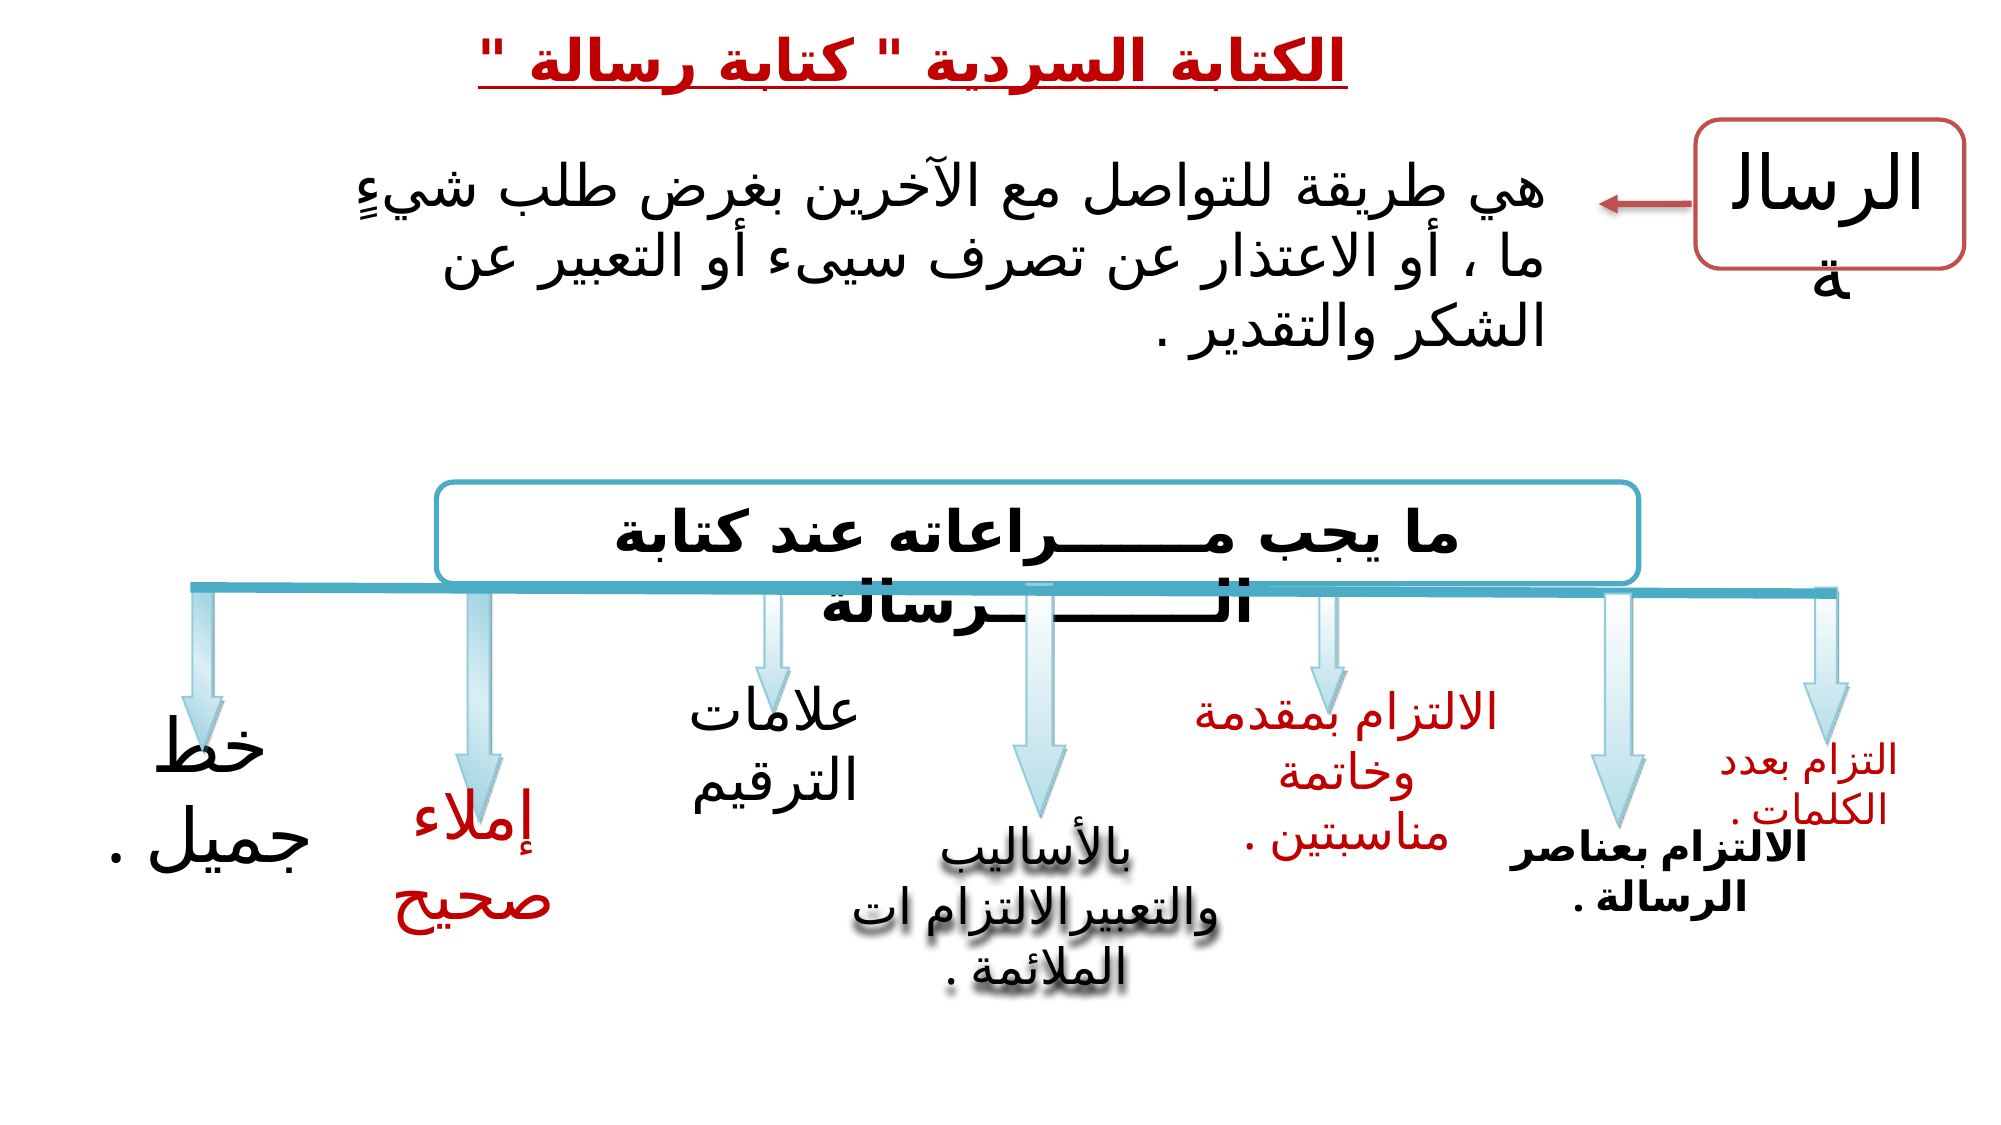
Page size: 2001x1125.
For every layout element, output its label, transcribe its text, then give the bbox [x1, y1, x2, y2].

text_box الكتابة السردية " كتابة رسالة " [462, 83, 1363, 101]
text_box [60, 0, 2000, 75]
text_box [1598, 119, 1965, 269]
text_box [60, 75, 2000, 83]
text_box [55, 482, 1965, 986]
text_box هي طريقة للتواصل مع الآخرين بغرض طلب شيءٍ ما ، أو الاعتذار عن تصرف سيىء أو التعبير عن الشكر والتقدير . [305, 140, 1563, 398]
